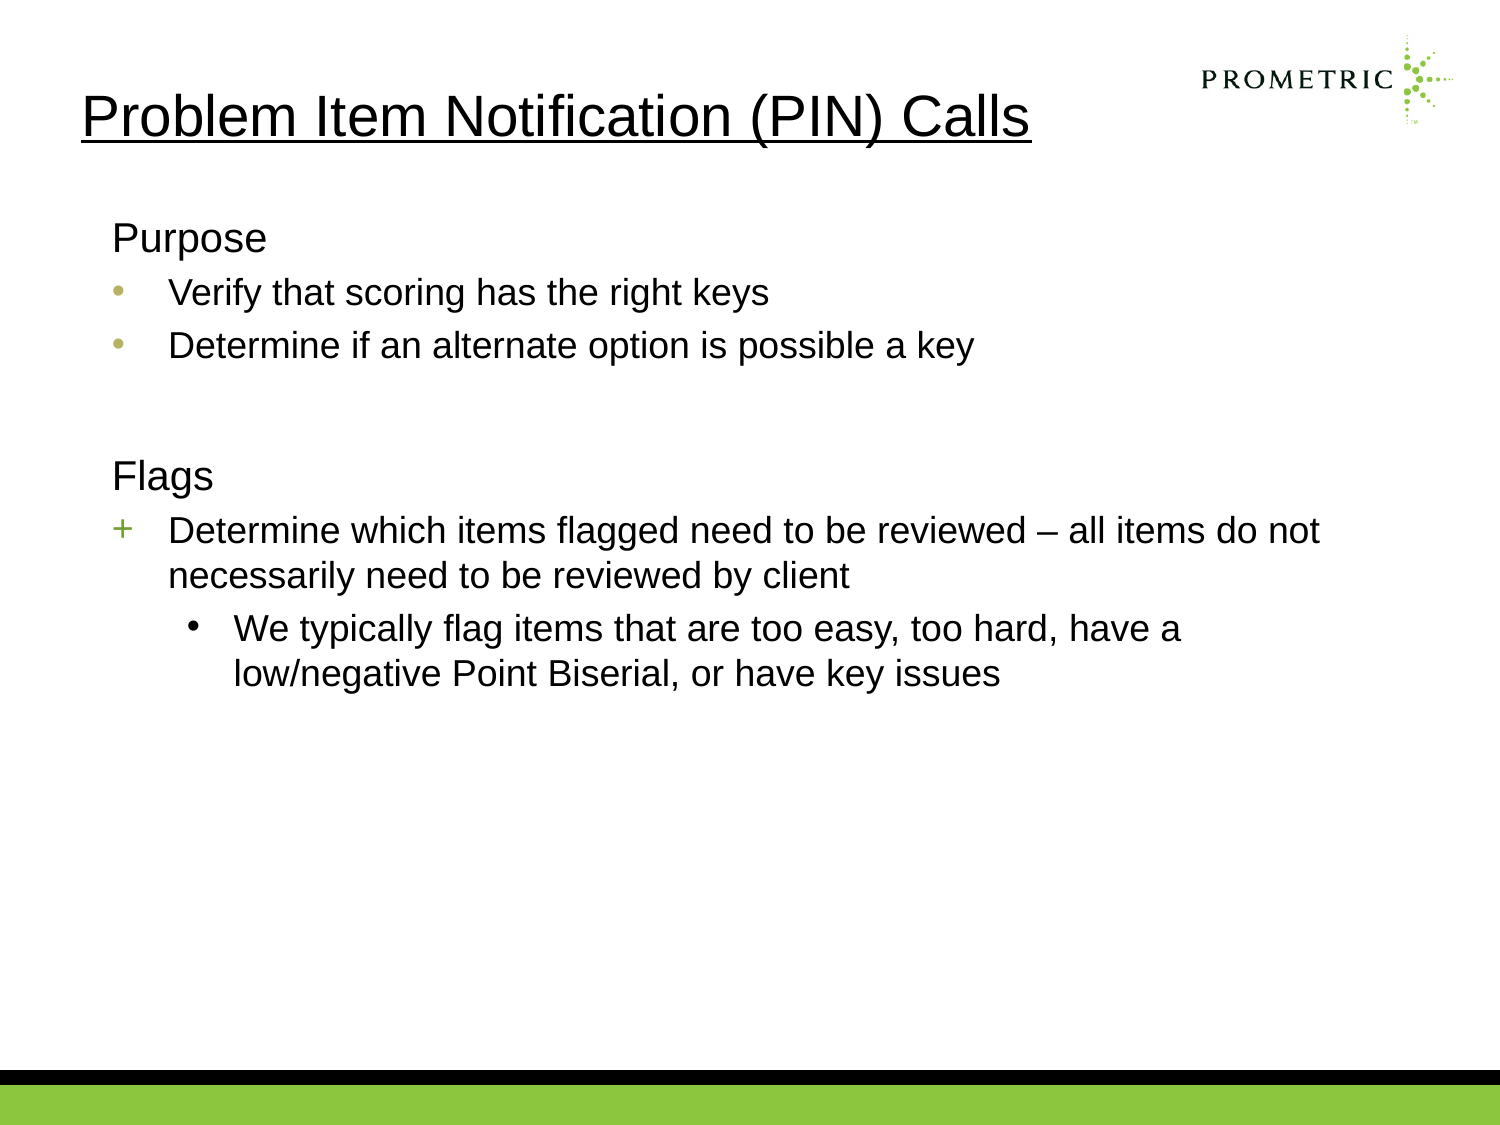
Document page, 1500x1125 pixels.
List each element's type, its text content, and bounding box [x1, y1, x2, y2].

list Purpose Verify that scoring has the right keys Determine if an alternate option is possible a key Flags Determine which items flagged need to be reviewed – all items do not necessarily need to be reviewed by client We typically flag items that are too easy, too hard, have a low/negative Point Biserial, or have key issues [59, 203, 1410, 899]
picture [0, 0, 1500, 1125]
text_box Problem Item Notification (PIN) Calls [66, 70, 1374, 201]
